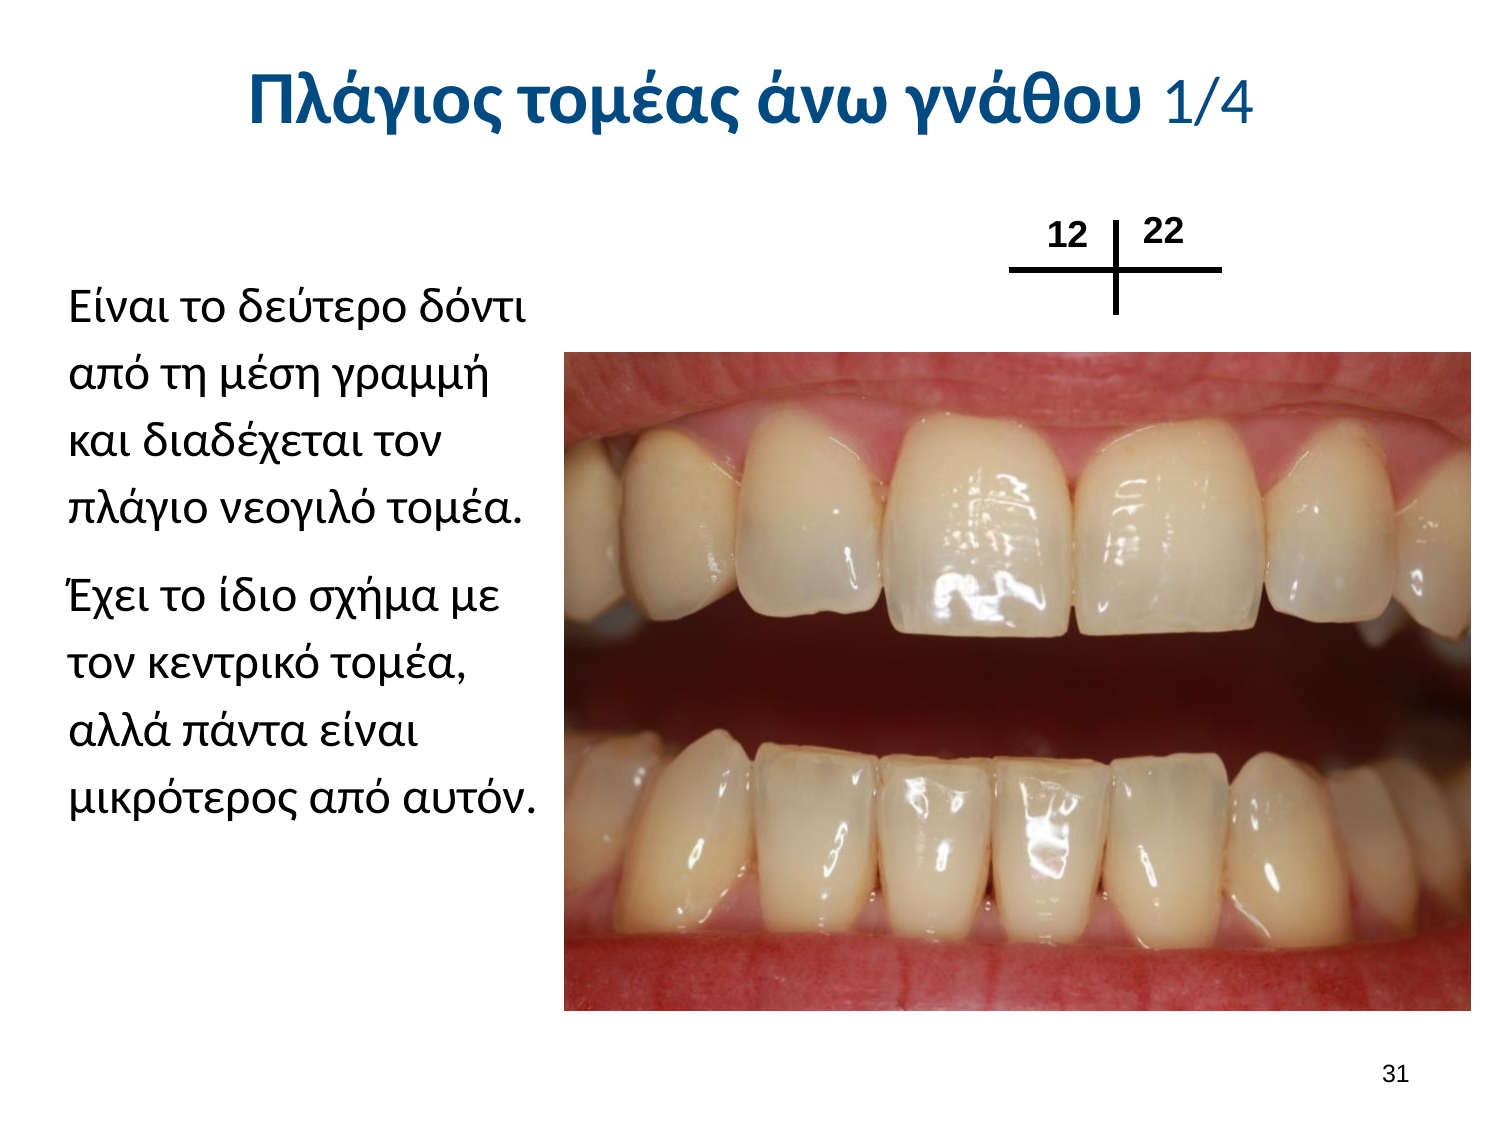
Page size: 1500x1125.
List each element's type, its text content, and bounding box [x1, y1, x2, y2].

title Πλάγιος τομέας άνω γνάθου 1/4 [76, 19, 1427, 169]
list Είναι το δεύτερο δόντι από τη μέση γραμμή και διαδέχεται τον πλάγιο νεογιλό τομέα. Έχει το ίδιο σχήμα με τον κεντρικό τομέα, αλλά πάντα είναι μικρότερος από αυτόν. [53, 257, 575, 1073]
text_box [1009, 198, 1223, 316]
slide_number 30 [1074, 1042, 1425, 1103]
picture [564, 352, 1471, 1012]
